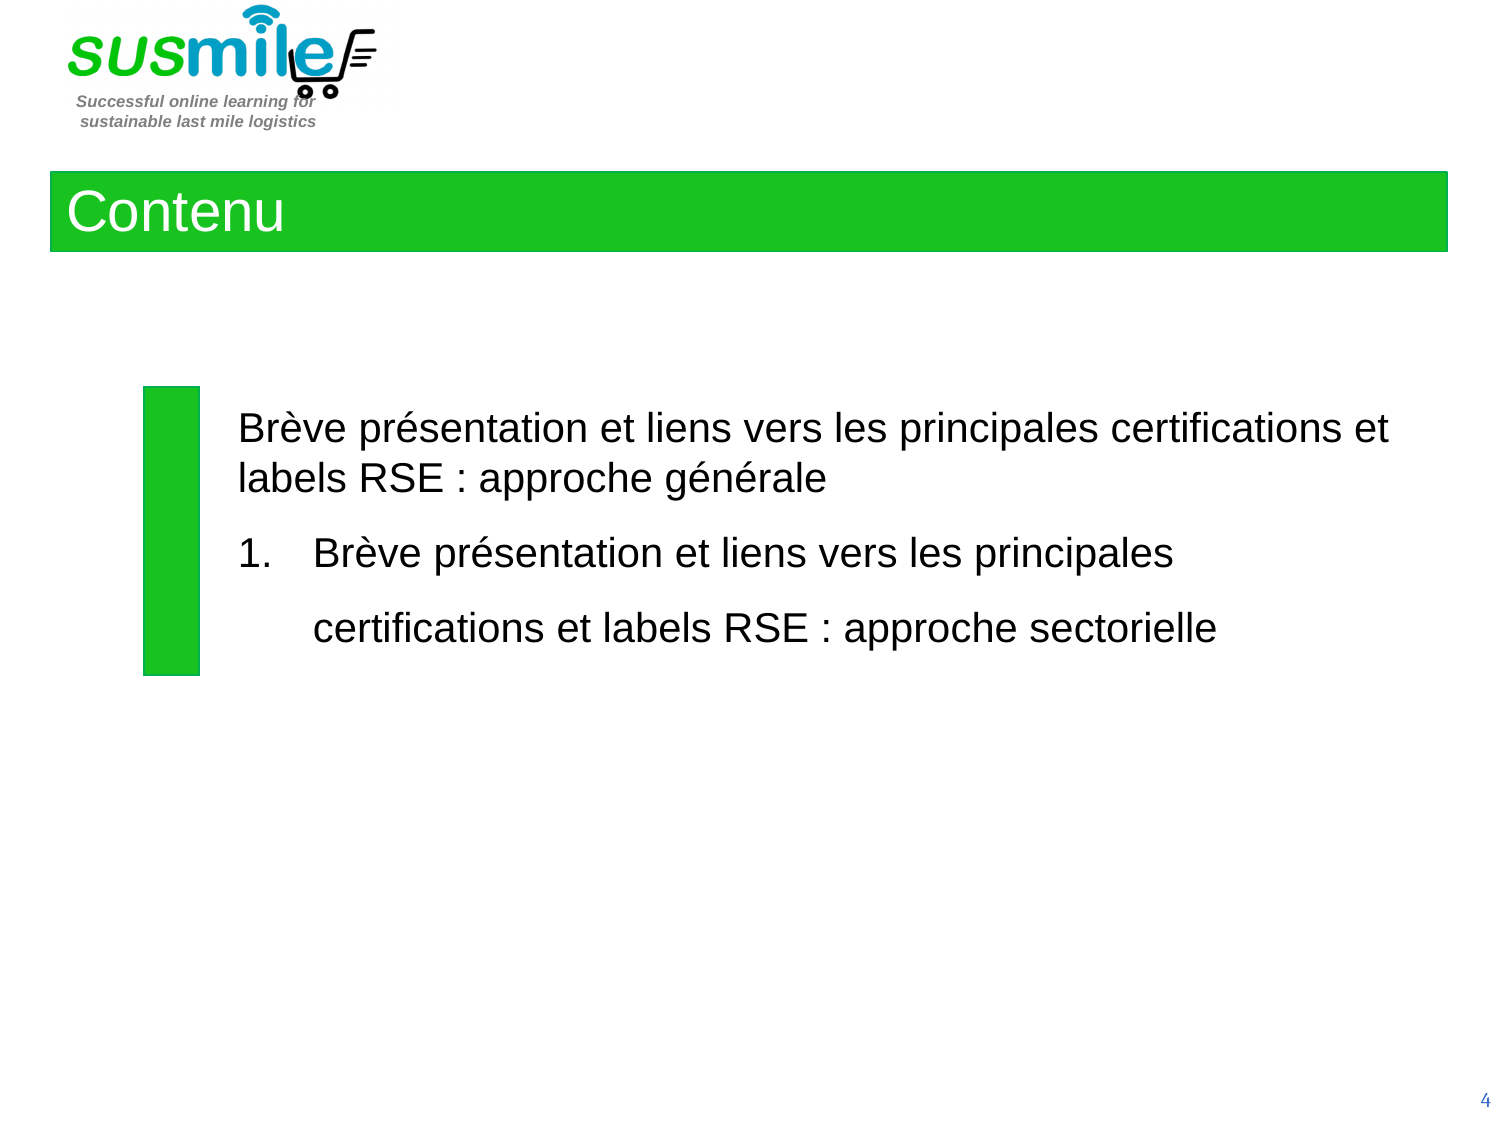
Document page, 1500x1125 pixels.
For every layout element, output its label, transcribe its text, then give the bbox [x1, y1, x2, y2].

slide_number 4 [1156, 1069, 1500, 1125]
picture [61, 0, 400, 107]
text_box [143, 387, 200, 675]
text_box Brève présentation et liens vers les principales certifications et labels RSE : approche générale Brève présentation et liens vers les principales certifications et labels RSE : approche sectorielle [222, 393, 1430, 659]
text_box Contenu [51, 171, 1448, 252]
